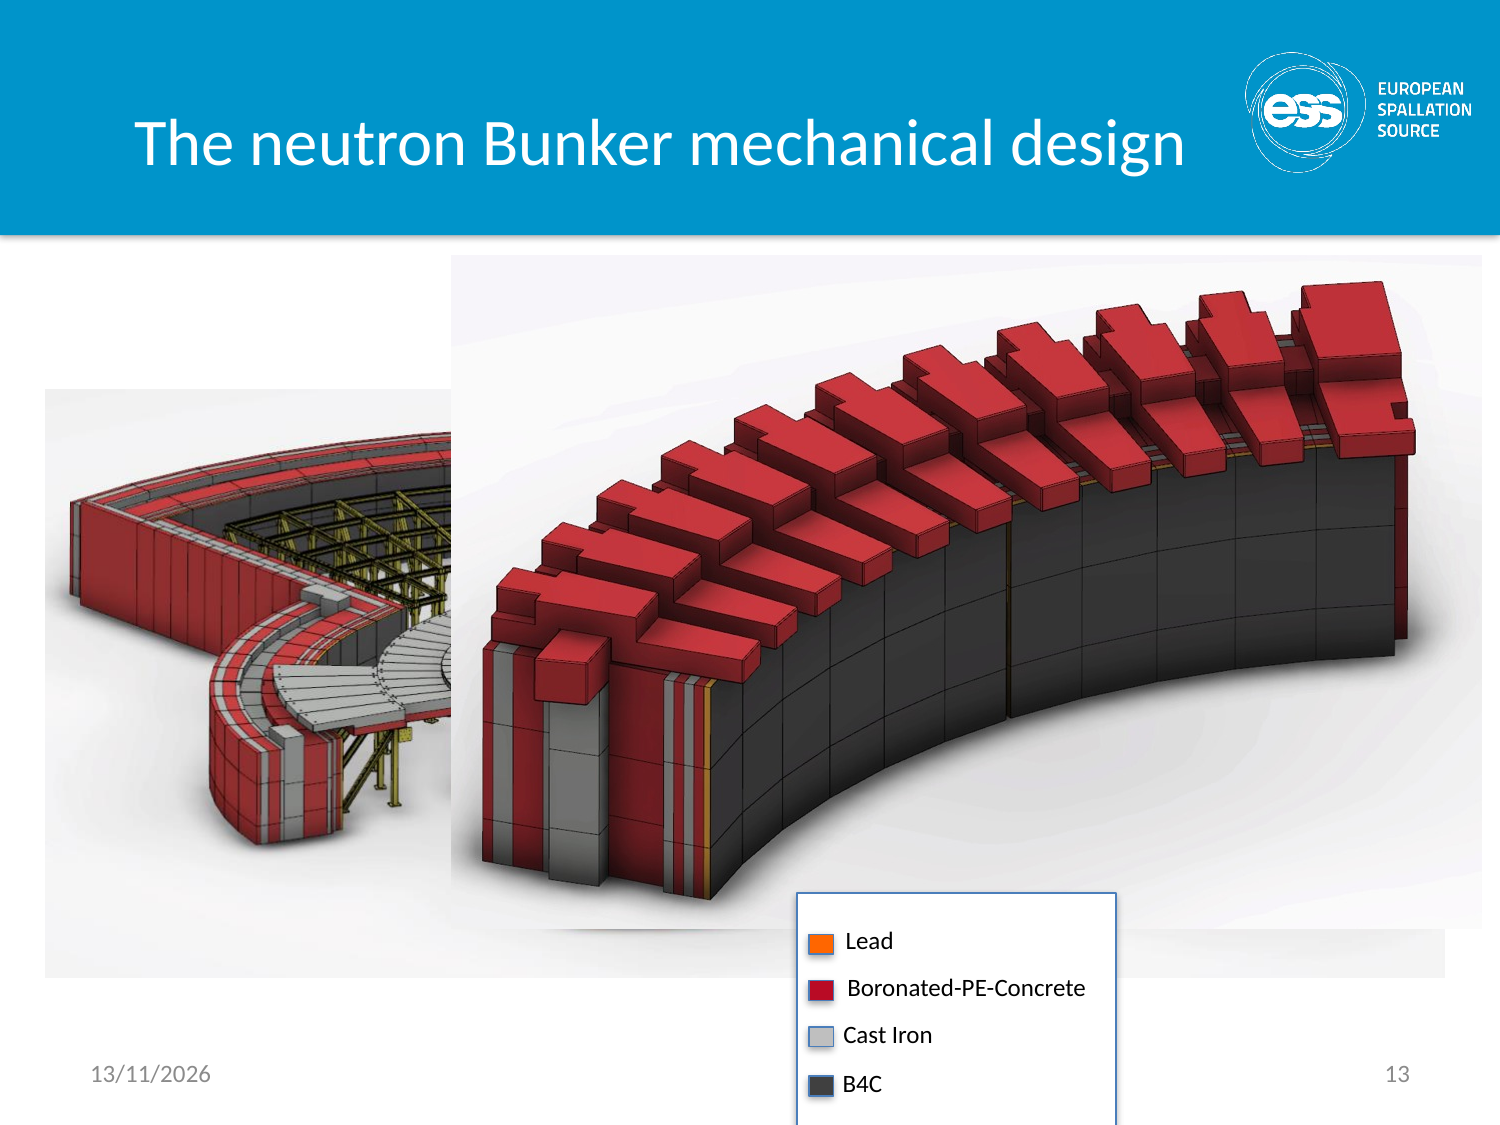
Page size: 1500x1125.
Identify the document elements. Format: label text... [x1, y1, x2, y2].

picture [1398, 109, 1406, 115]
title The neutron Bunker mechanical design [75, 45, 1247, 233]
picture [1423, 83, 1430, 94]
picture [1409, 104, 1415, 115]
picture [1264, 94, 1342, 127]
picture [1418, 104, 1423, 115]
picture [1454, 83, 1458, 94]
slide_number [75, 1042, 425, 1103]
picture [1389, 104, 1393, 115]
picture [45, 255, 1483, 978]
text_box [796, 892, 1117, 1125]
picture [1443, 86, 1450, 93]
picture [1422, 125, 1428, 134]
picture [1436, 104, 1444, 115]
picture [1400, 83, 1407, 94]
picture [1379, 83, 1385, 94]
slide_number 13 [1123, 1042, 1425, 1103]
picture [1432, 125, 1438, 136]
